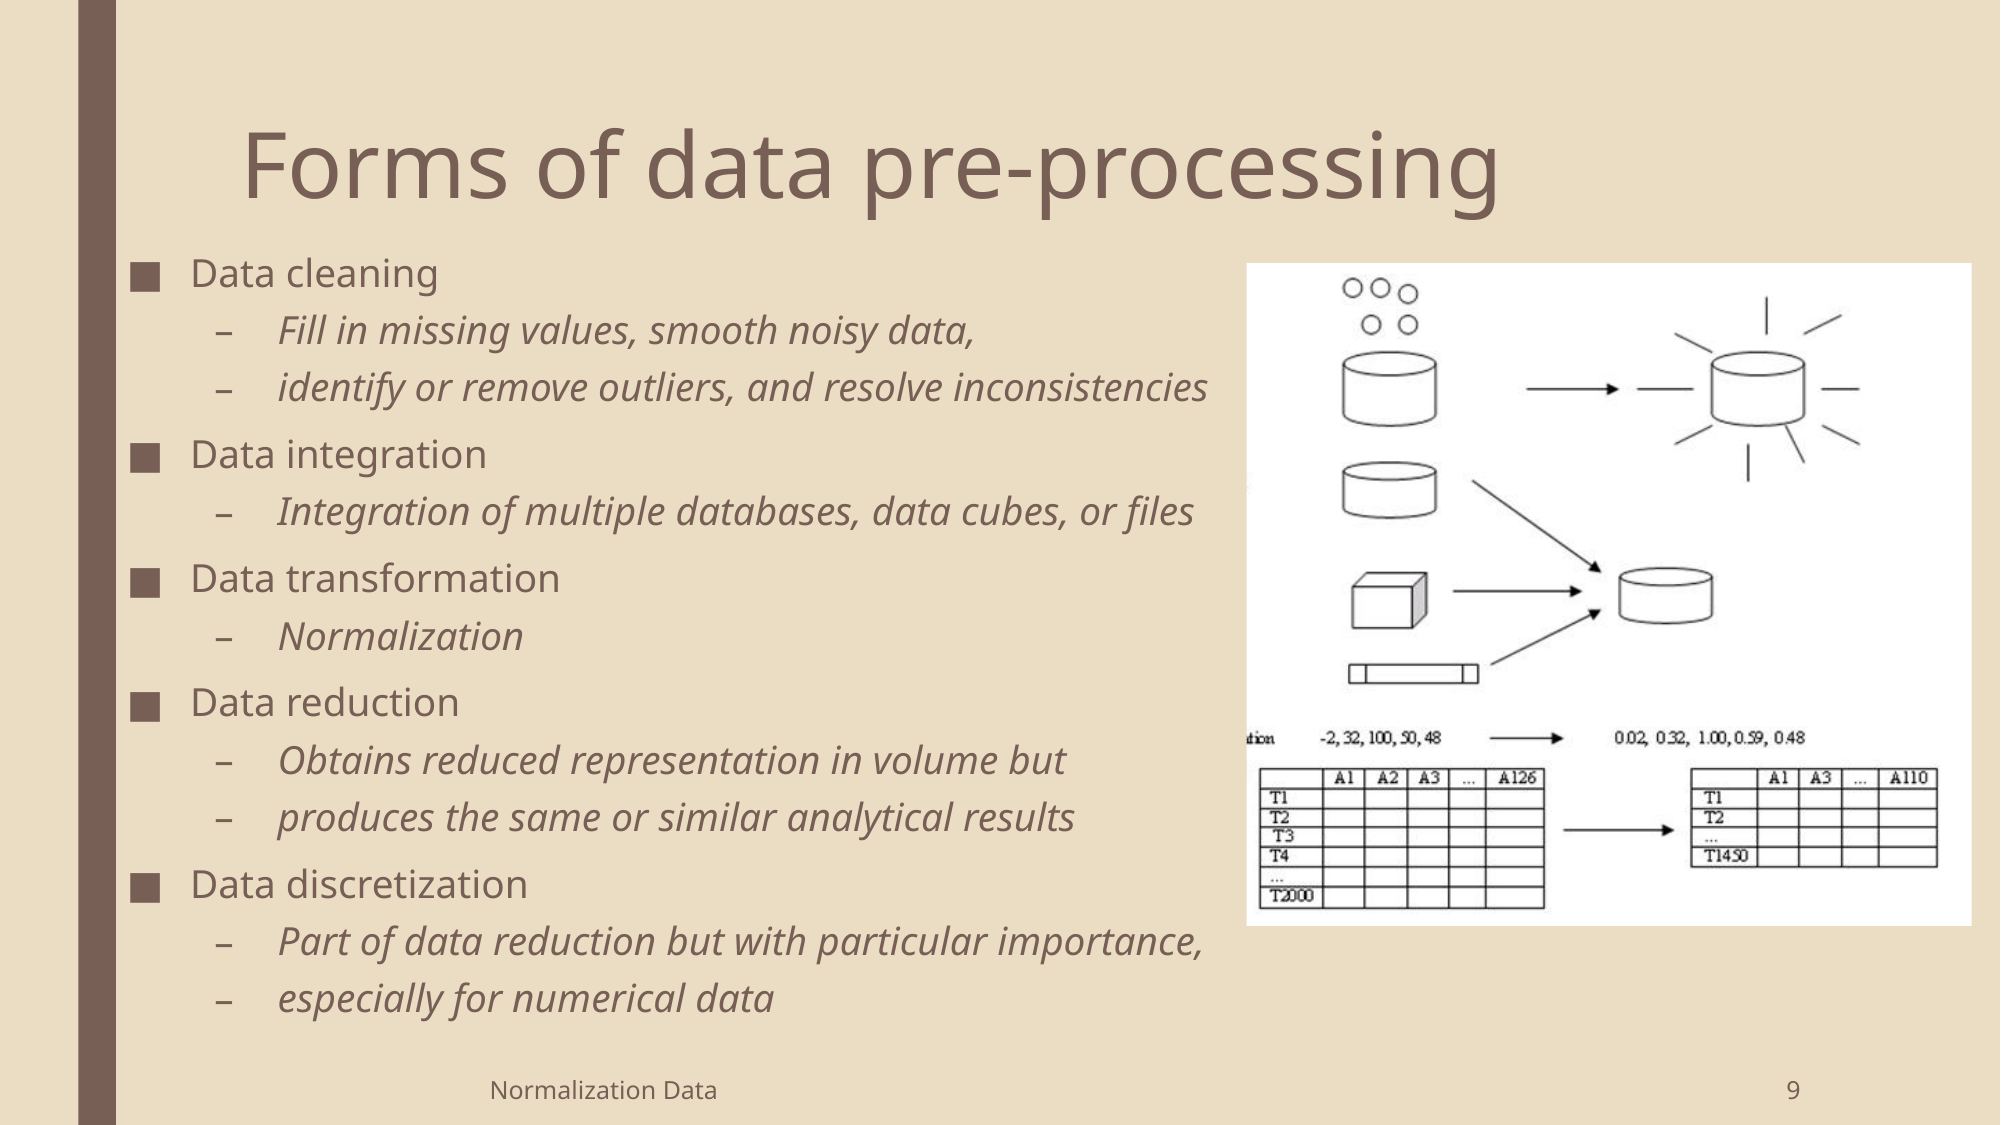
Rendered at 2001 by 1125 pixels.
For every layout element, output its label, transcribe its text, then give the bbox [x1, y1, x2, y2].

footer Normalization Data [474, 1058, 1505, 1125]
picture [1246, 262, 1972, 926]
slide_number 9 [1553, 1058, 1816, 1125]
title Forms of data pre-processing [225, 112, 1800, 262]
list Data cleaning Fill in missing values, smooth noisy data, identify or remove outliers, and resolve inconsistencies Data integration Integration of multiple databases, data cubes, or files Data transformation Normalization Data reduction Obtains reduced representation in volume but produces the same or similar analytical results Data discretization Part of data reduction but with particular importance, especially for numerical data [111, 244, 1687, 1033]
